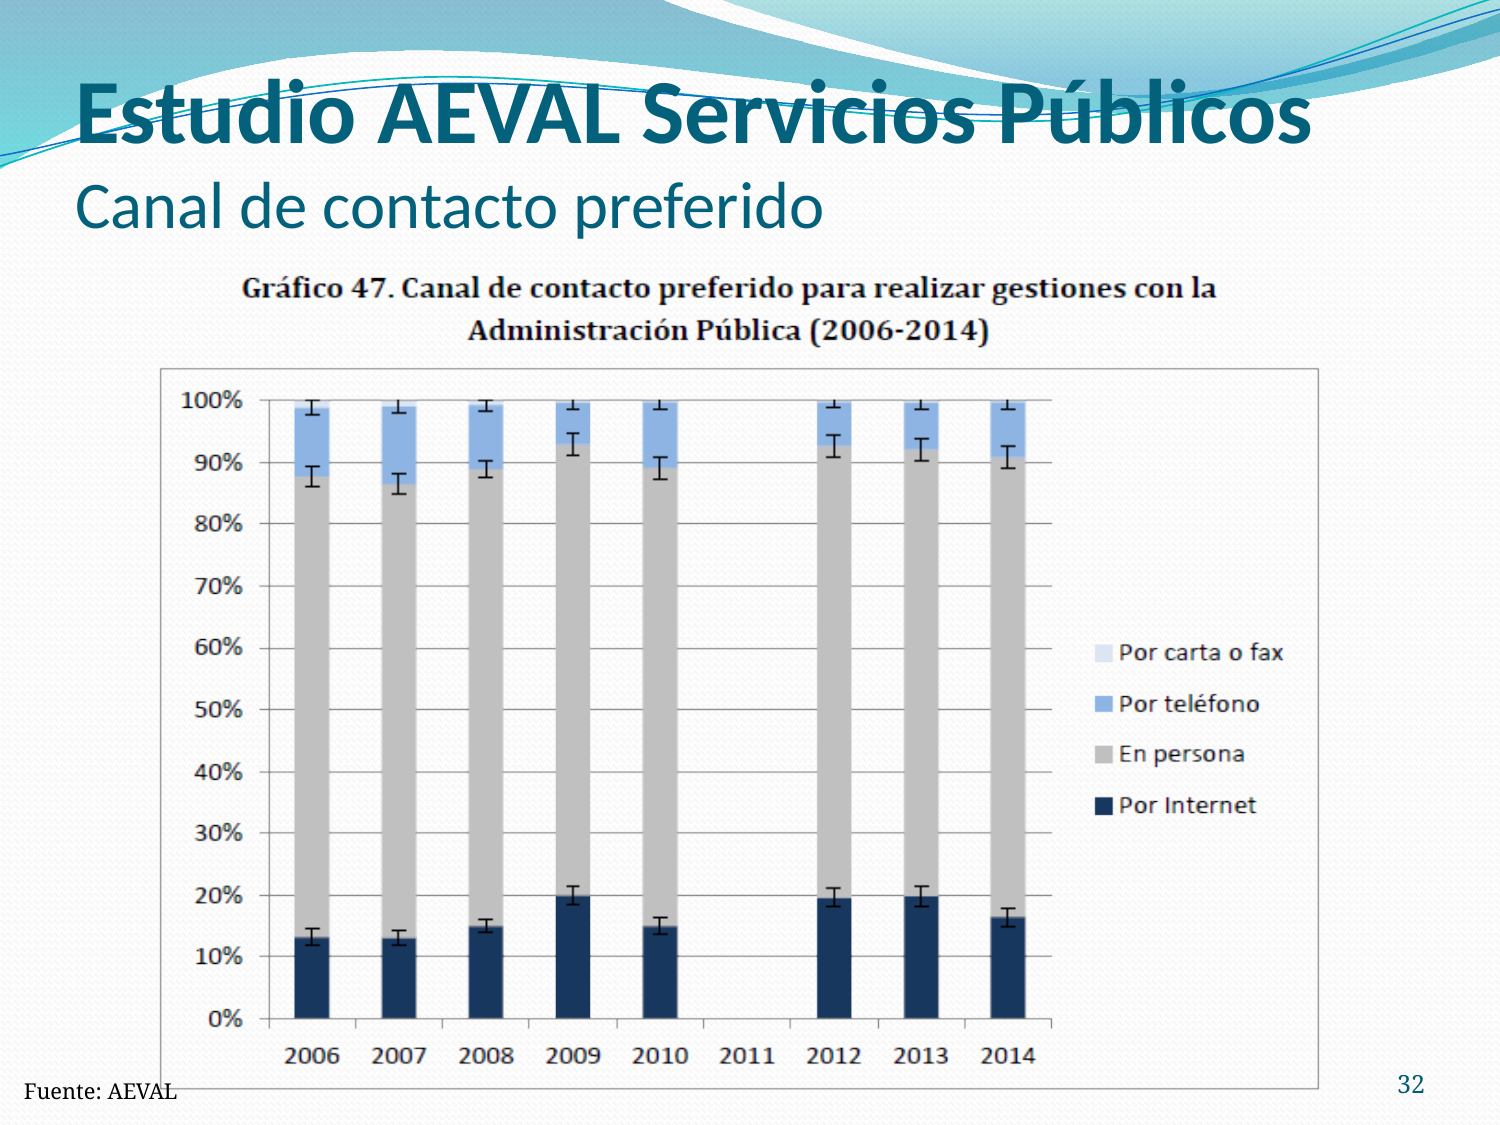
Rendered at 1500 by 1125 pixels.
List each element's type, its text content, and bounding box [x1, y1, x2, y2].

title Estudio AEVAL Servicios Públicos Canal de contacto preferido [75, 54, 1425, 243]
slide_number 32 [1333, 1042, 1425, 1103]
picture [147, 265, 1331, 1095]
text_box Fuente: AEVAL [9, 1070, 193, 1112]
